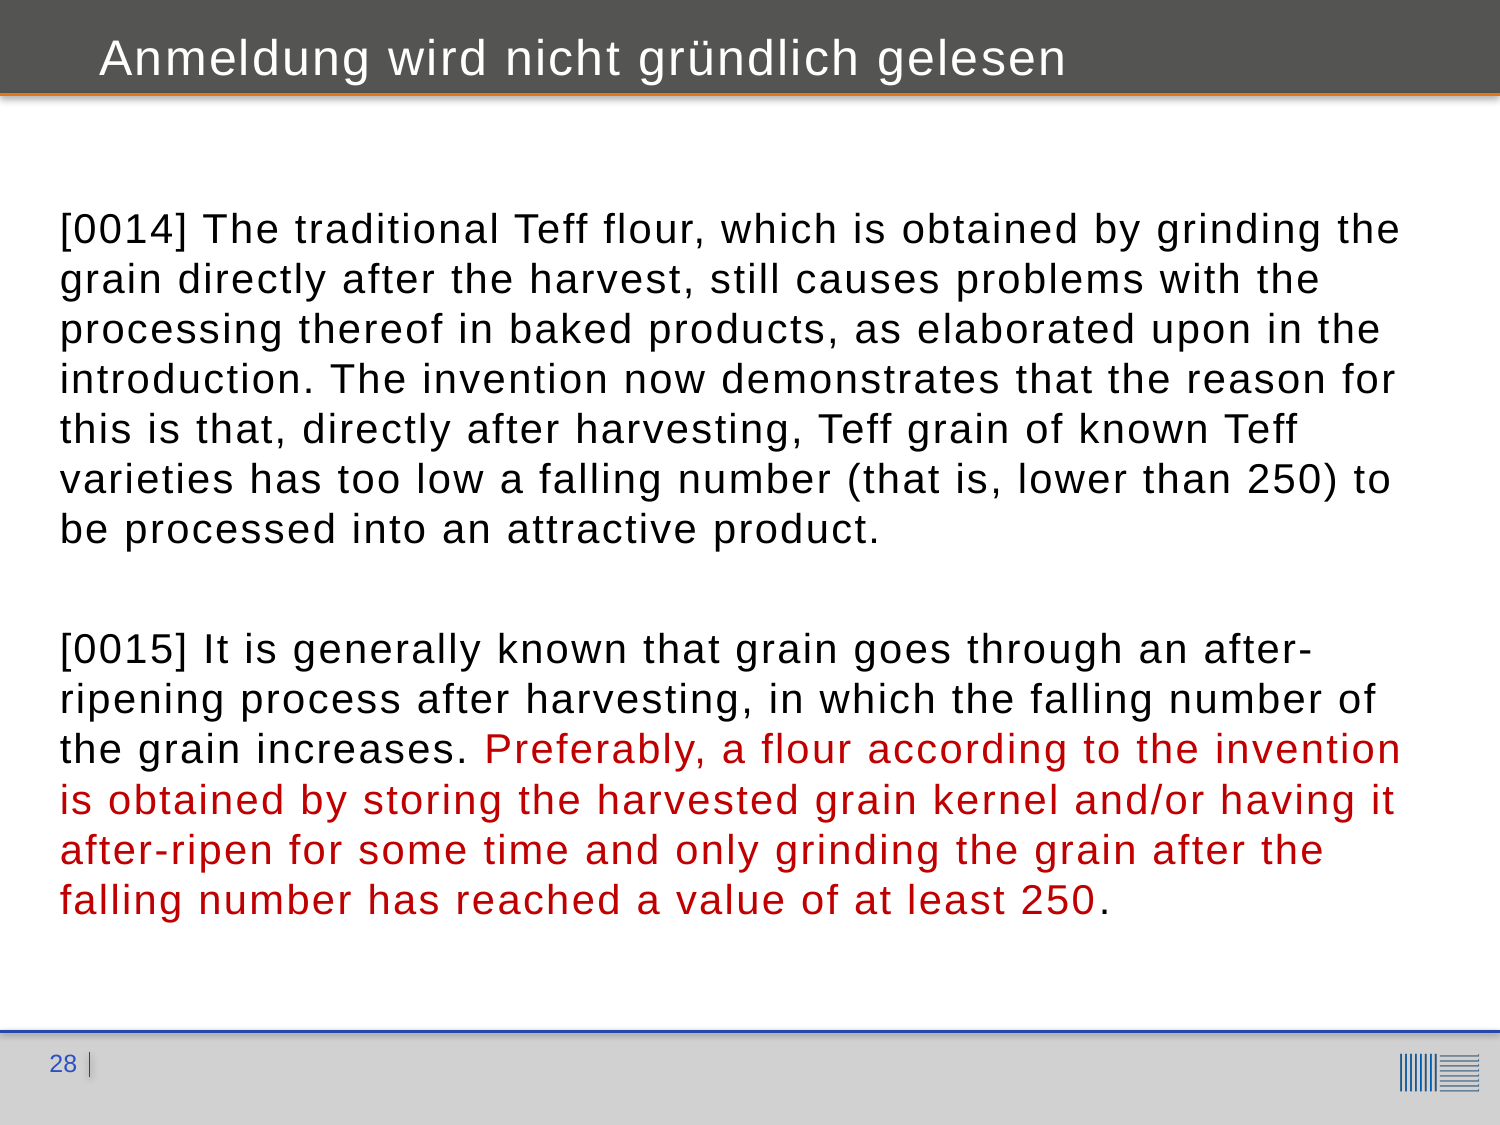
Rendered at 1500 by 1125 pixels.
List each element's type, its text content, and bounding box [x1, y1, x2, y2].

list Anmeldung wird nicht gründlich gelesen [84, 18, 1421, 76]
list [0014] The traditional Teff flour, which is obtained by grinding the grain directly after the harvest, still causes problems with the processing thereof in baked products, as elaborated upon in the introduction. The invention now demonstrates that the reason for this is that, directly after harvesting, Teff grain of known Teff varieties has too low a falling number (that is, lower than 250) to be processed into an attractive product. [0015] It is generally known that grain goes through an after-ripening process after harvesting, in which the falling number of the grain increases. Preferably, a flour according to the invention is obtained by storing the harvested grain kernel and/or having it after-ripen for some time and only grinding the grain after the falling number has reached a value of at least 250. [45, 193, 1461, 505]
